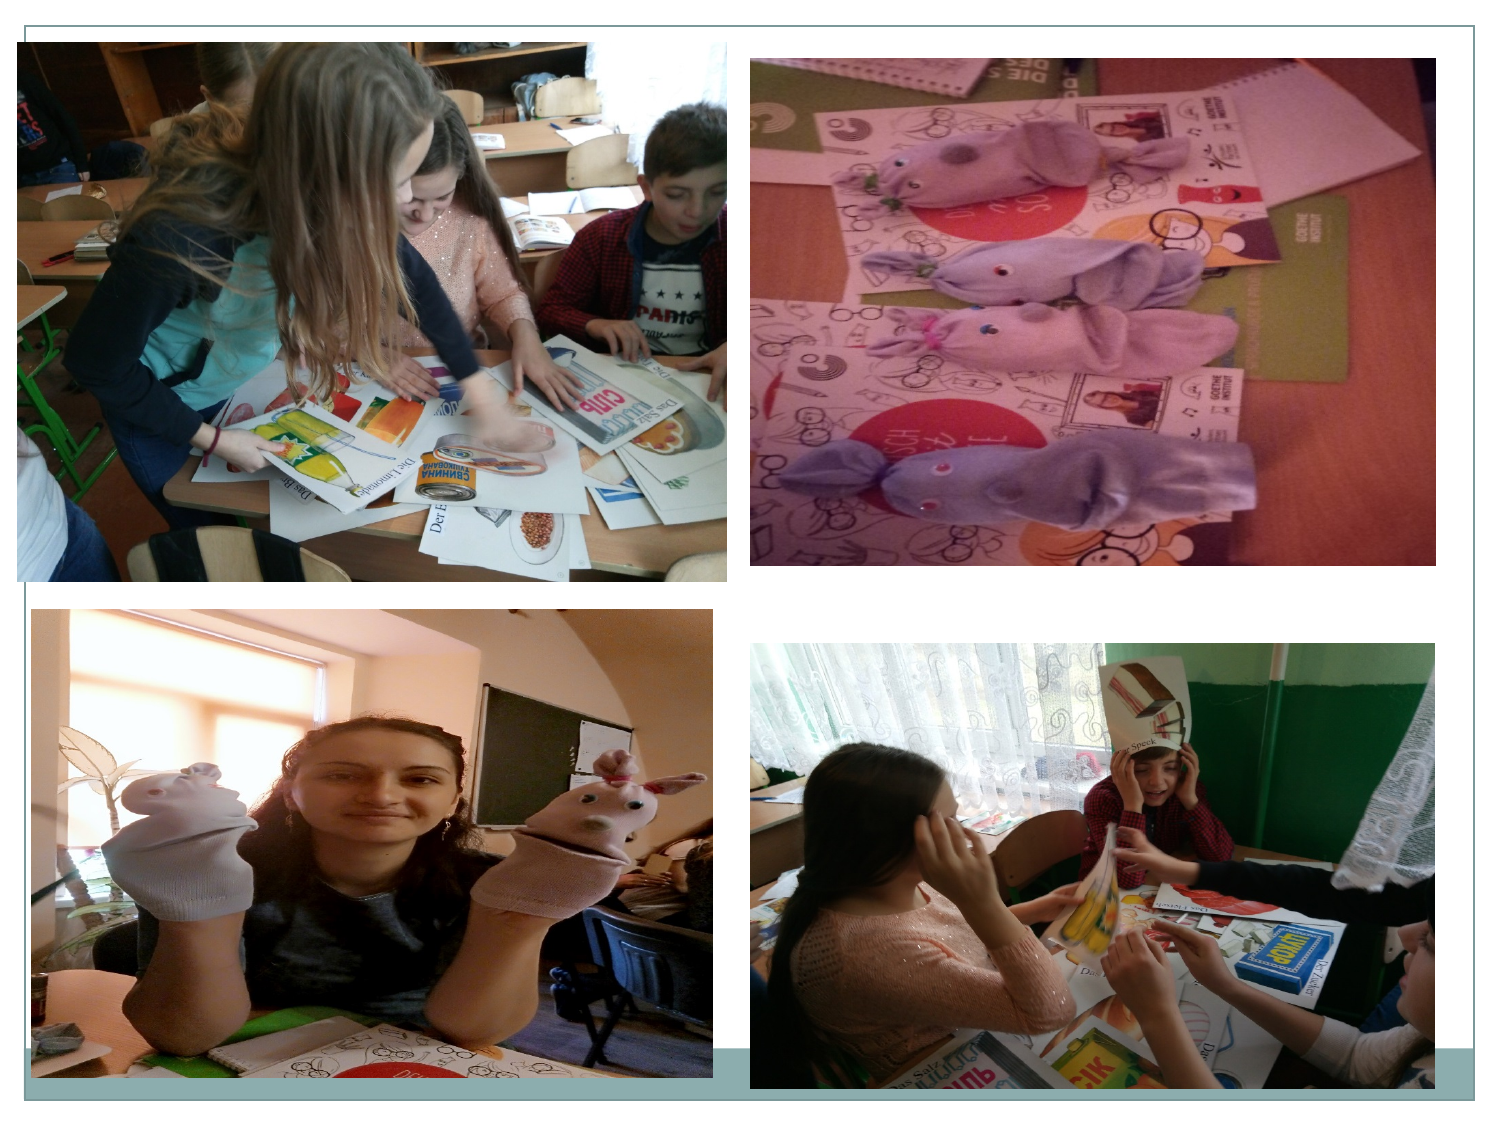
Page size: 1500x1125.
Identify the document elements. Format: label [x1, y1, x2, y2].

picture [17, 42, 727, 582]
picture [749, 643, 1436, 1089]
picture [30, 609, 714, 1078]
picture [749, 58, 1436, 566]
